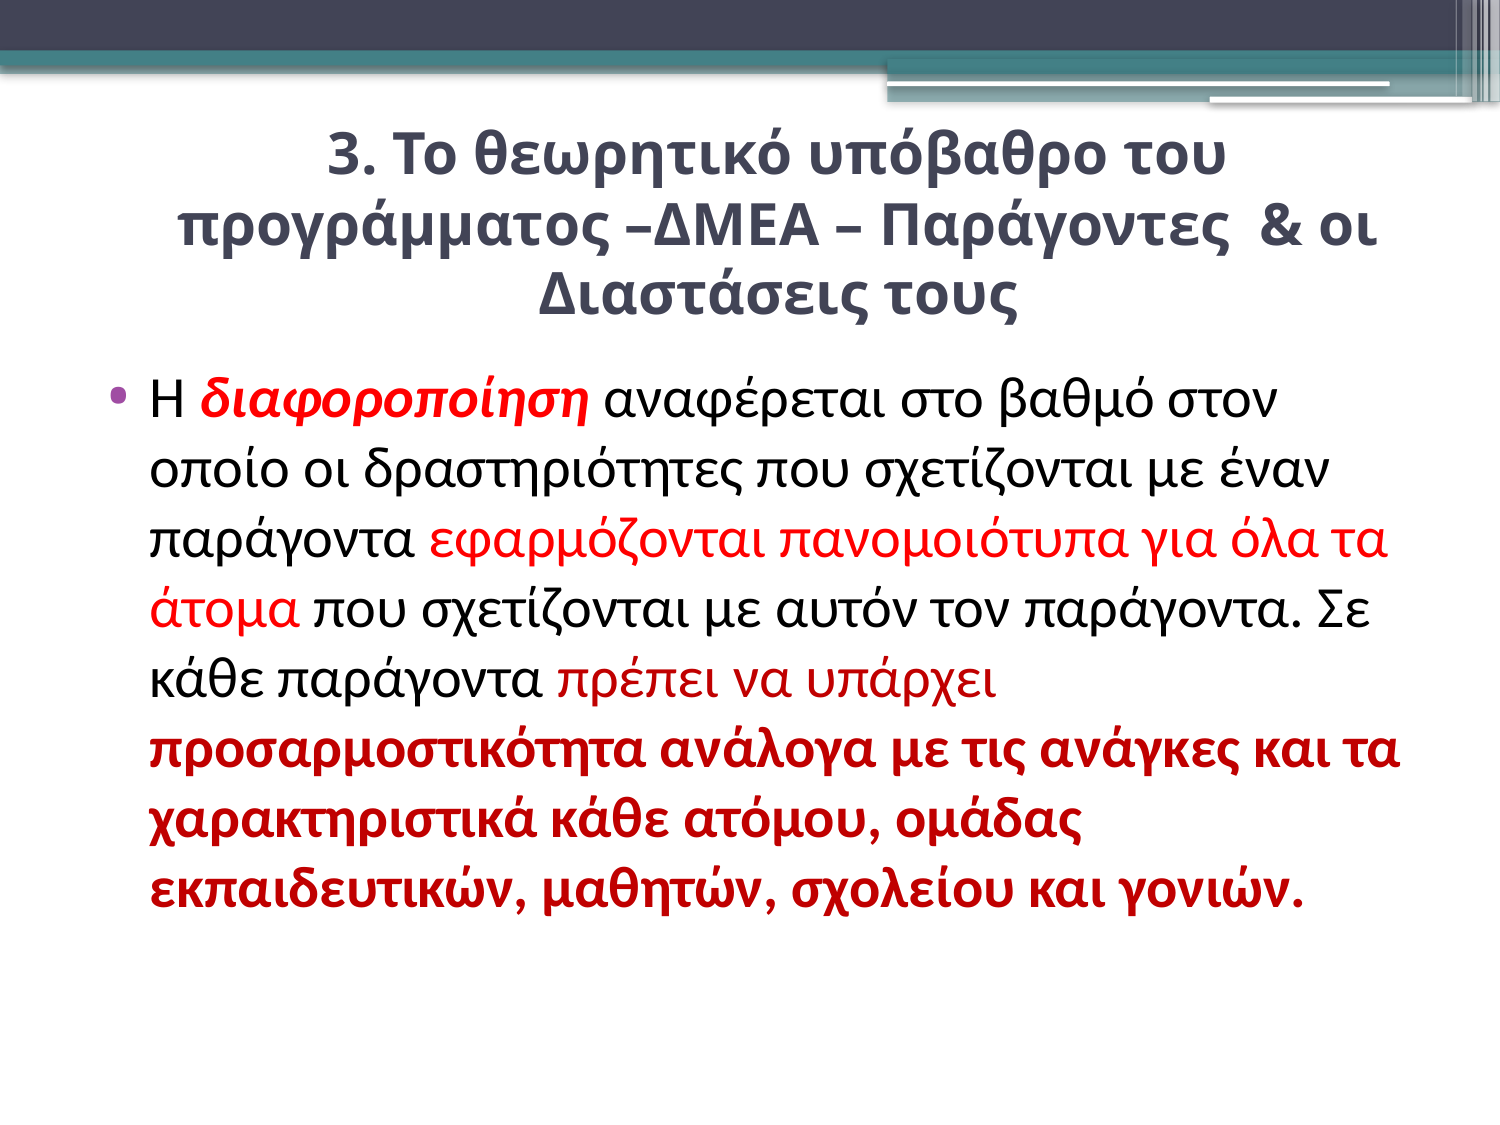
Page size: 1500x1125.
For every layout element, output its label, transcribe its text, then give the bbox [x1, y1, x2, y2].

list H διαφοροποίηση αναφέρεται στο βαθμό στον οποίο οι δραστηριότητες που σχετίζονται με έναν παράγοντα εφαρμόζονται πανομοιότυπα για όλα τα άτομα που σχετίζονται με αυτόν τον παράγοντα. Σε κάθε παράγοντα πρέπει να υπάρχει προσαρμοστικότητα ανάλογα με τις ανάγκες και τα χαρακτηριστικά κάθε ατόμου, ομάδας εκπαιδευτικών, μαθητών, σχολείου και γονιών. [74, 351, 1426, 1079]
title 3. Το θεωρητικό υπόβαθρο του προγράμματος –ΔΜΕΑ – Παράγοντες & οι Διαστάσεις τους [74, 128, 1426, 270]
